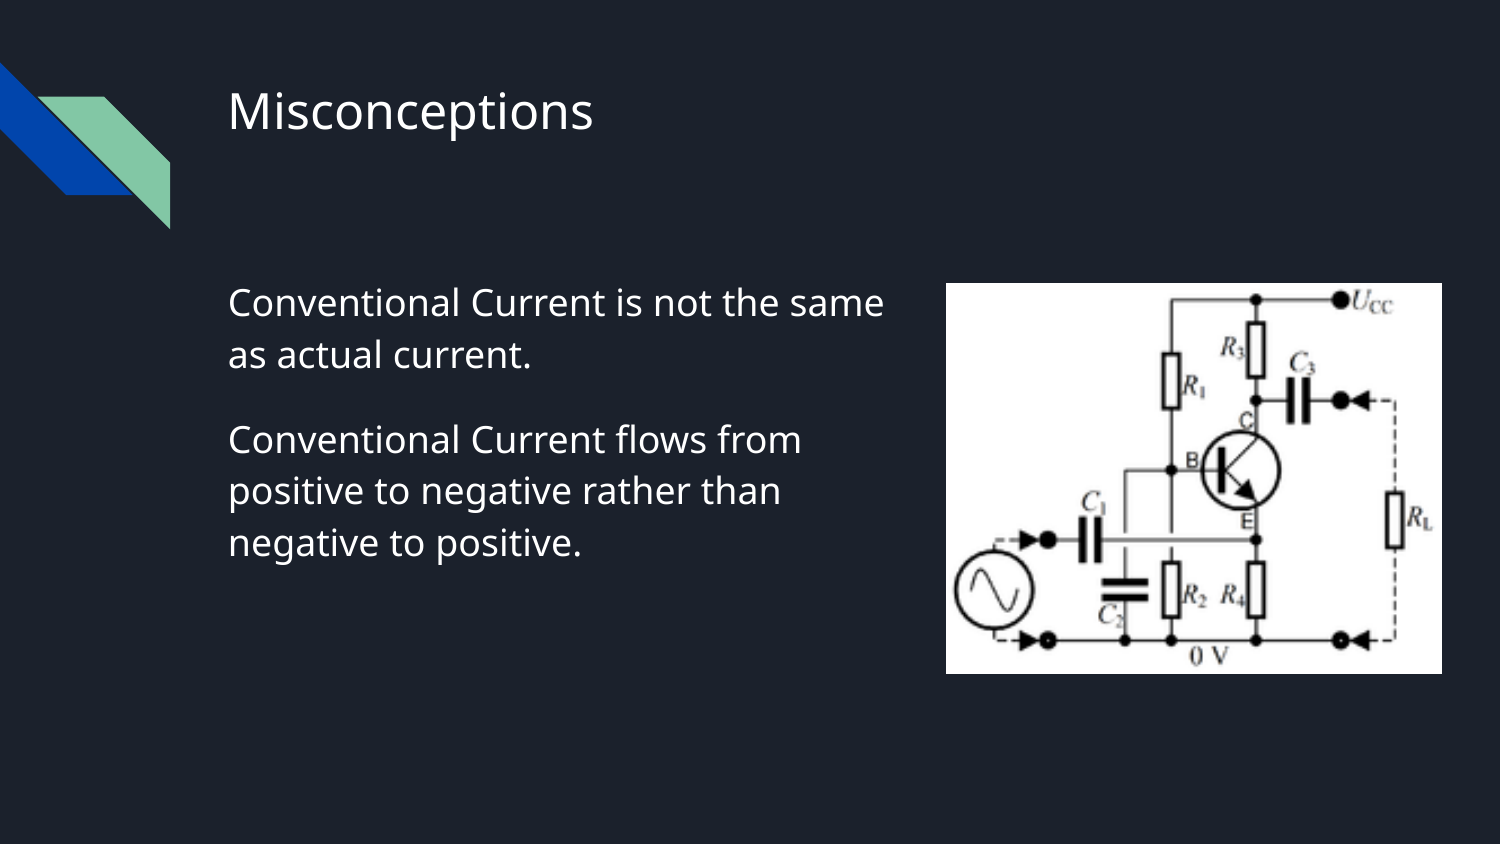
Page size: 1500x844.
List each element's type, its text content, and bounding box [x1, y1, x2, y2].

picture [945, 283, 1442, 674]
title Misconceptions [212, 64, 1368, 215]
list Conventional Current is not the same as actual current. Conventional Current flows from positive to negative rather than negative to positive. [212, 257, 919, 735]
